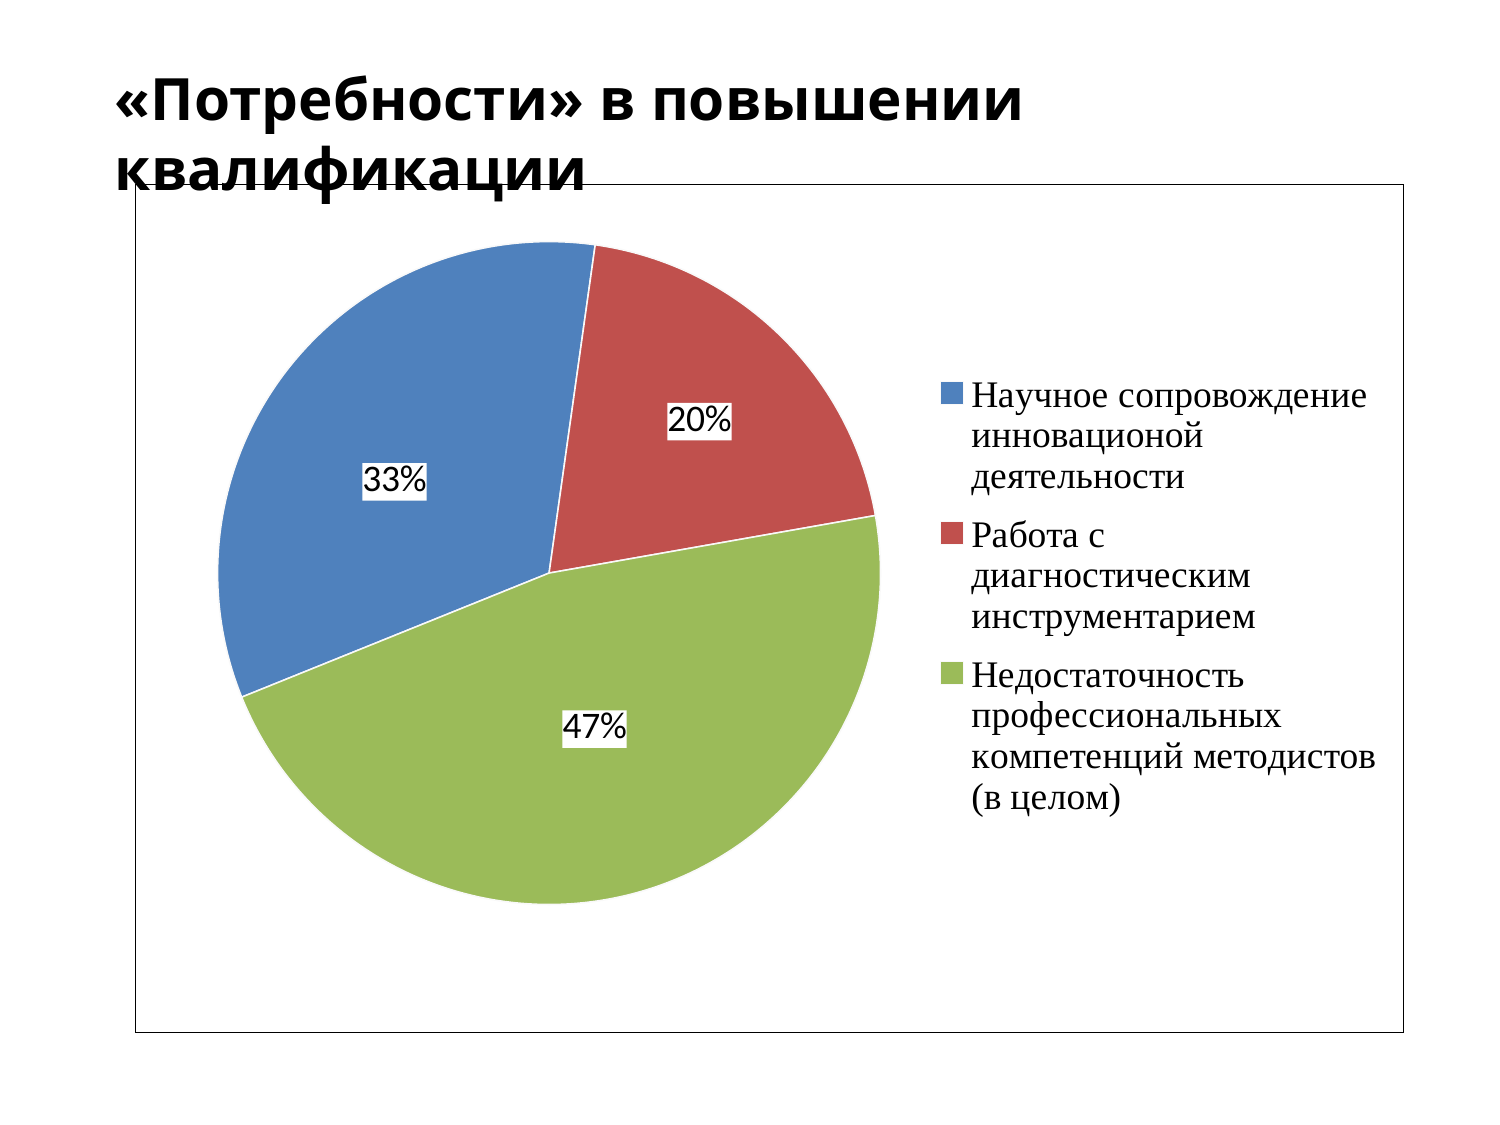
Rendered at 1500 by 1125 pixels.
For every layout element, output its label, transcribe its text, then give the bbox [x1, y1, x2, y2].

text_box «Потребности» в повышении квалификации [100, 54, 1436, 280]
chart [135, 184, 1404, 1033]
